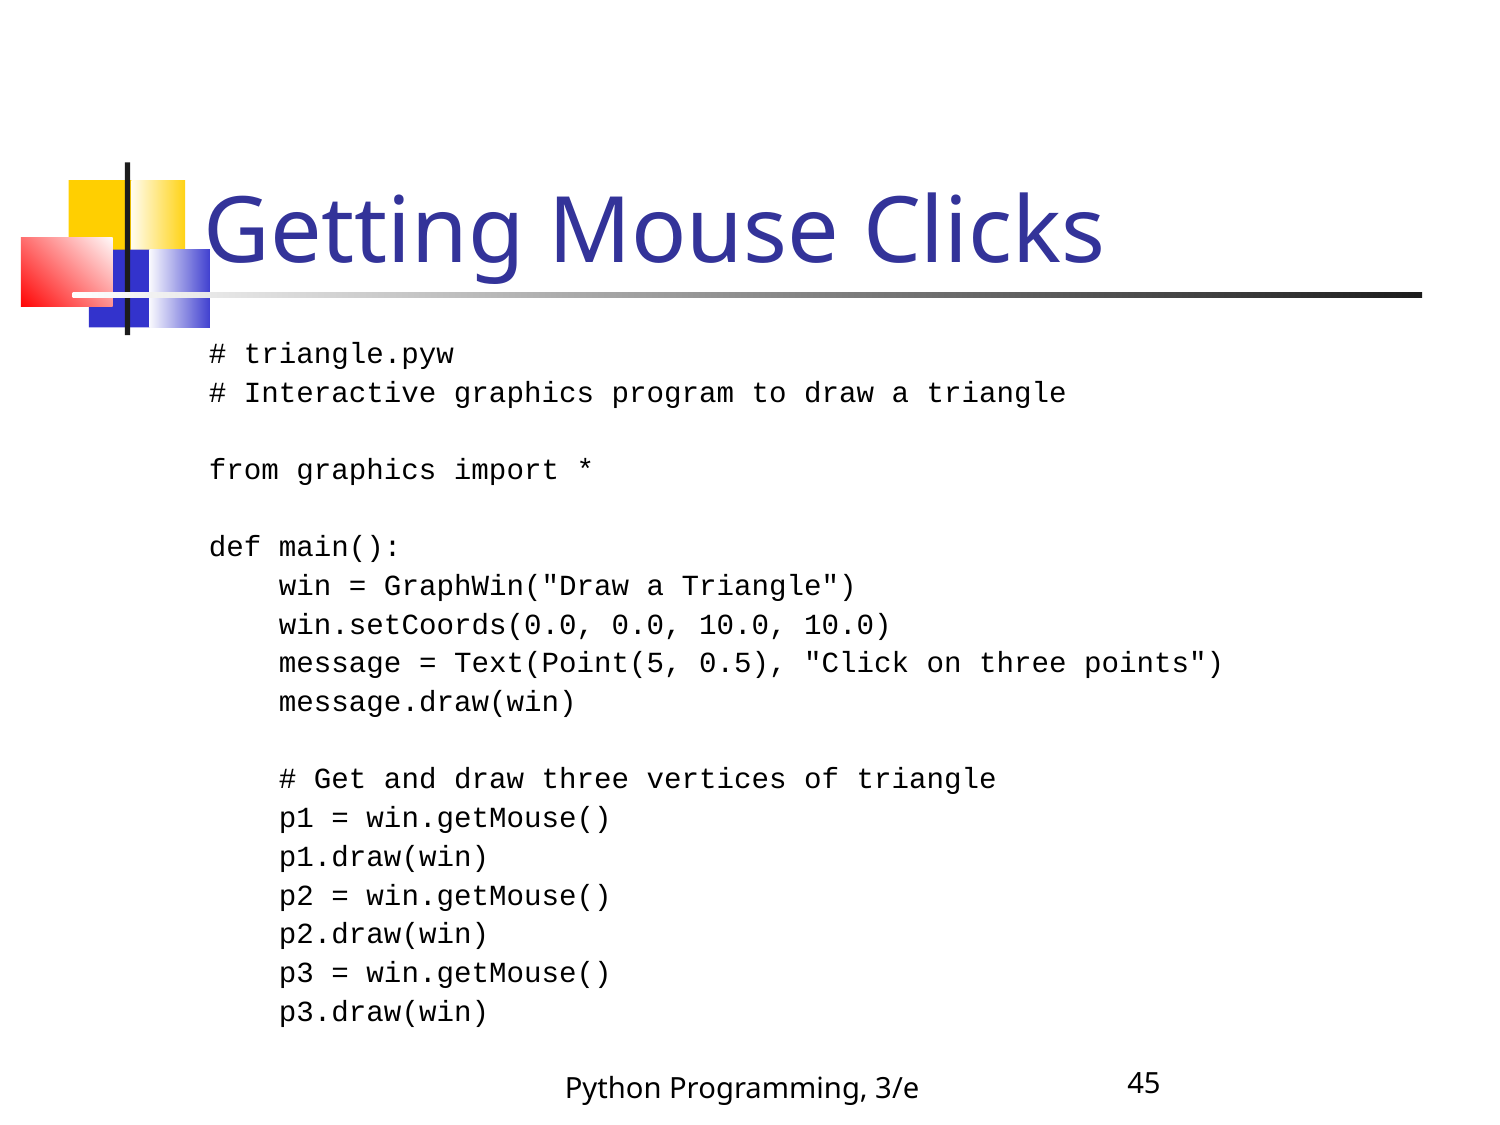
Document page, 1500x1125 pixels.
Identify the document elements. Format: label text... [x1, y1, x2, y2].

footer Python Programming, 3/e [549, 857, 1025, 1113]
text_box Getting Mouse Clicks [188, 101, 1468, 289]
slide_number 45 [1112, 1017, 1425, 1113]
text_box # triangle.pyw # Interactive graphics program to draw a triangle from graphics import * def main(): win = GraphWin("Draw a Triangle") win.setCoords(0.0, 0.0, 10.0, 10.0) message = Text(Point(5, 0.5), "Click on three points") message.draw(win) # Get and draw three vertices of triangle p1 = win.getMouse() p1.draw(win) p2 = win.getMouse() p2.draw(win) p3 = win.getMouse() p3.draw(win) [193, 330, 1469, 1036]
